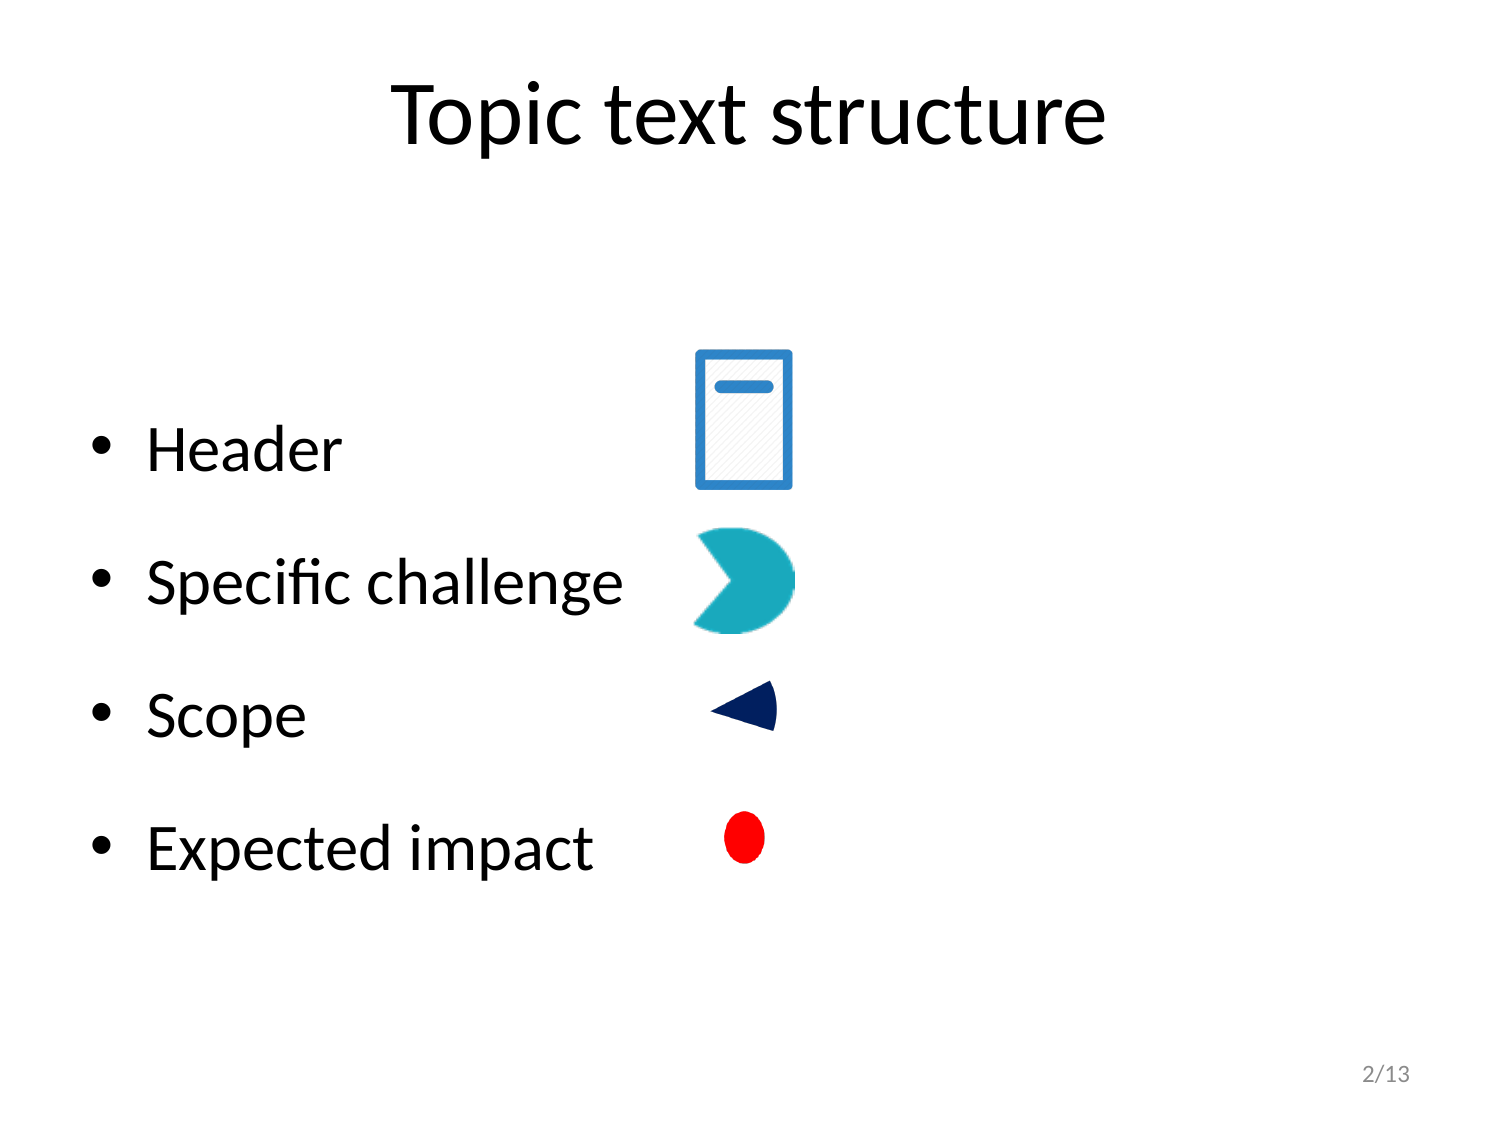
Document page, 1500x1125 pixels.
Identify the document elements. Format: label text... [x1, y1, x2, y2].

picture [710, 680, 778, 732]
list Header Specific challenge Scope Expected impact [75, 356, 928, 953]
picture [694, 349, 793, 490]
picture [723, 810, 765, 865]
title Topic text structure [75, 45, 1425, 233]
picture [692, 526, 795, 634]
slide_number 2/13 [1074, 1042, 1425, 1103]
